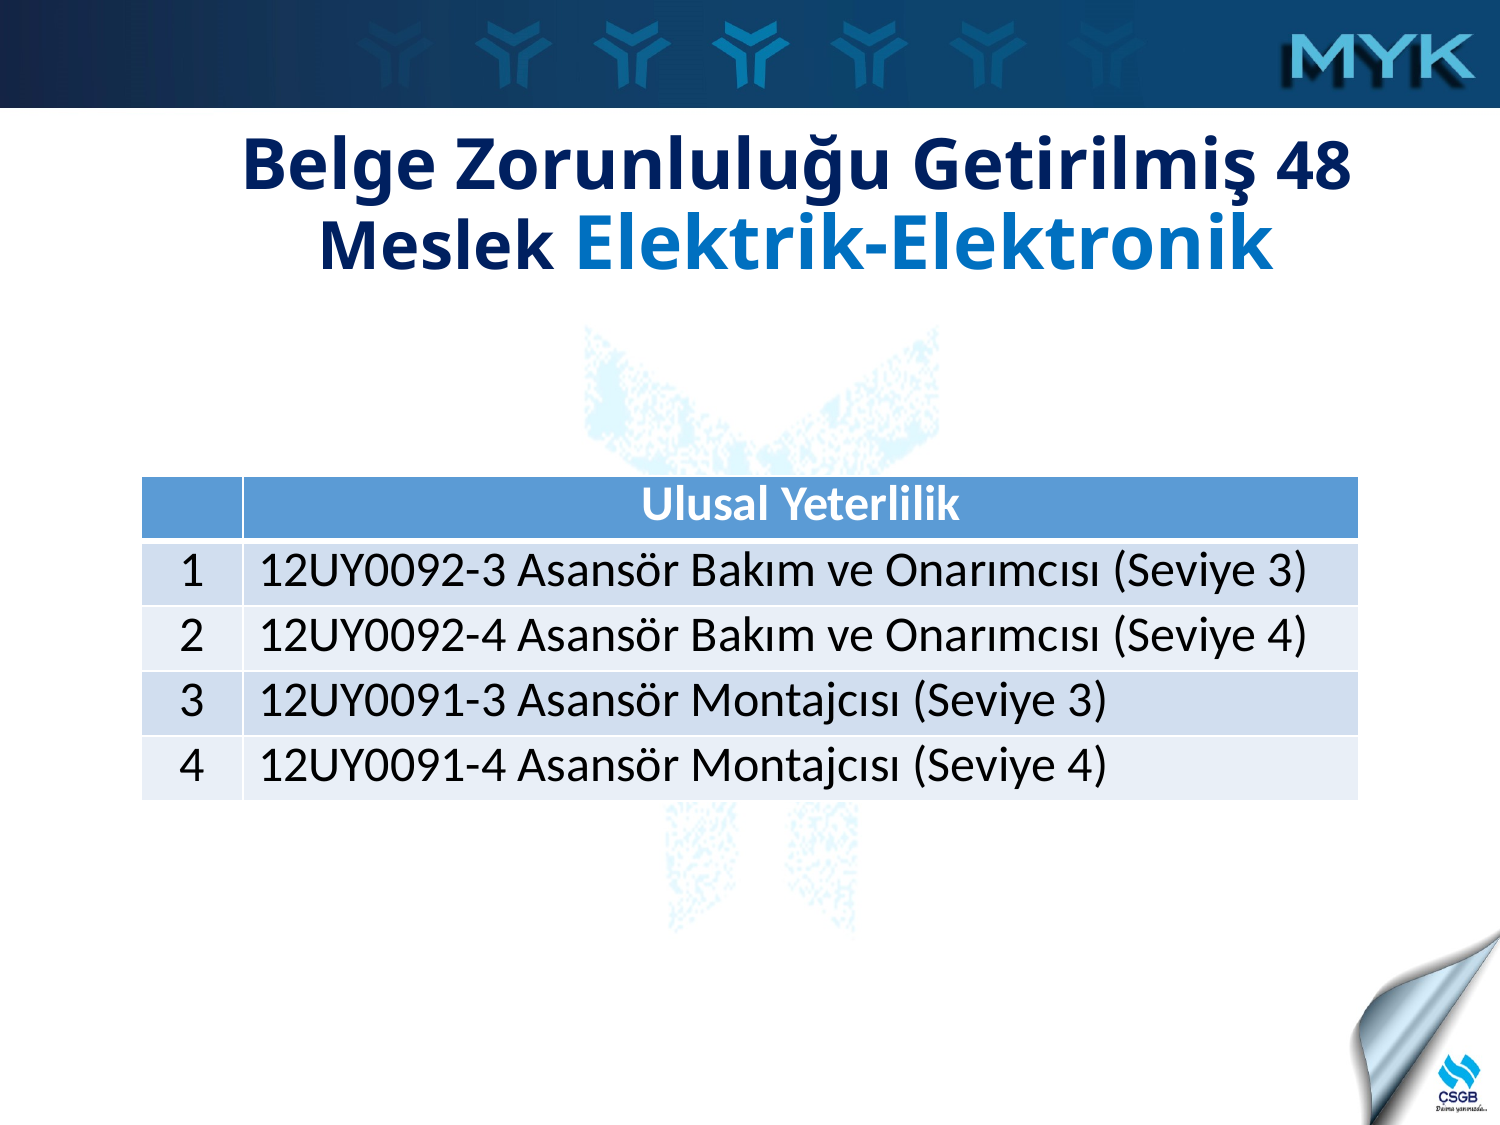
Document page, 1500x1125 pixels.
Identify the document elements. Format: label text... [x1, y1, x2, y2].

table_header [142, 477, 242, 538]
table_cell 12UY0091-3 Asansör Montajcısı (Seviye 3) [244, 672, 1358, 735]
table_cell 12UY0092-4 Asansör Bakım ve Onarımcısı (Seviye 4) [244, 607, 1358, 670]
table_header Ulusal Yeterlilik [244, 477, 1358, 538]
table_cell 1 [142, 544, 242, 605]
picture [0, 0, 1500, 1125]
table_cell 4 [142, 737, 242, 800]
table_cell 12UY0092-3 Asansör Bakım ve Onarımcısı (Seviye 3) [244, 544, 1358, 605]
table_cell 12UY0091-4 Asansör Montajcısı (Seviye 4) [244, 737, 1358, 800]
table_cell 3 [142, 672, 242, 735]
table_cell 2 [142, 607, 242, 670]
text_box Belge Zorunluluğu Getirilmiş 48 Meslek Elektrik-Elektronik [140, 121, 1453, 215]
